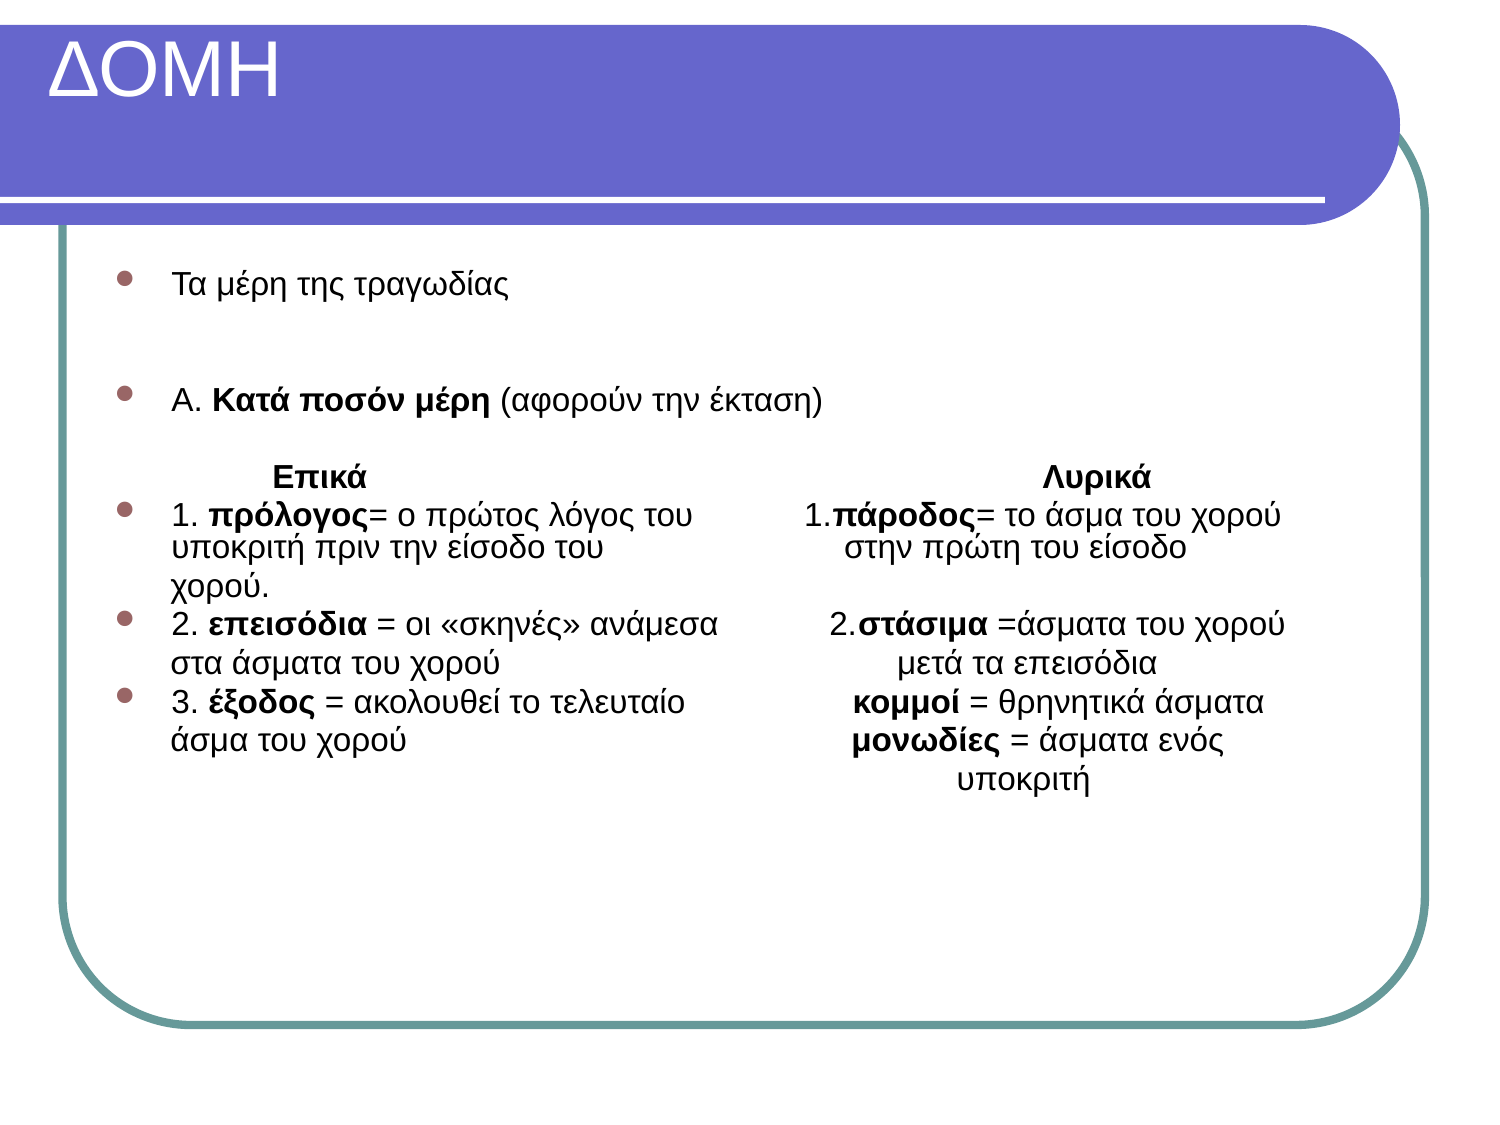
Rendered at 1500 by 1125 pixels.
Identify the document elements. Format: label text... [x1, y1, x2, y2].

list Τα μέρη της τραγωδίας Α. Κατά ποσόν μέρη (αφορούν την έκταση) Επικά Λυρικά 1. πρόλογος= ο πρώτος λόγος του 1.πάροδος= το άσμα του χορού υποκριτή πριν την είσοδο του στην πρώτη του είσοδο χορού. 2. επεισόδια = οι «σκηνές» ανάμεσα 2.στάσιμα =άσματα του χορού στα άσματα του χορού μετά τα επεισόδια 3. έξοδος = ακολουθεί το τελευταίο κομμοί = θρηνητικά άσματα άσμα του χορού μονωδίες = άσματα ενός υποκριτή [99, 262, 1401, 988]
title ΔΟΜΗ [31, 37, 1348, 188]
